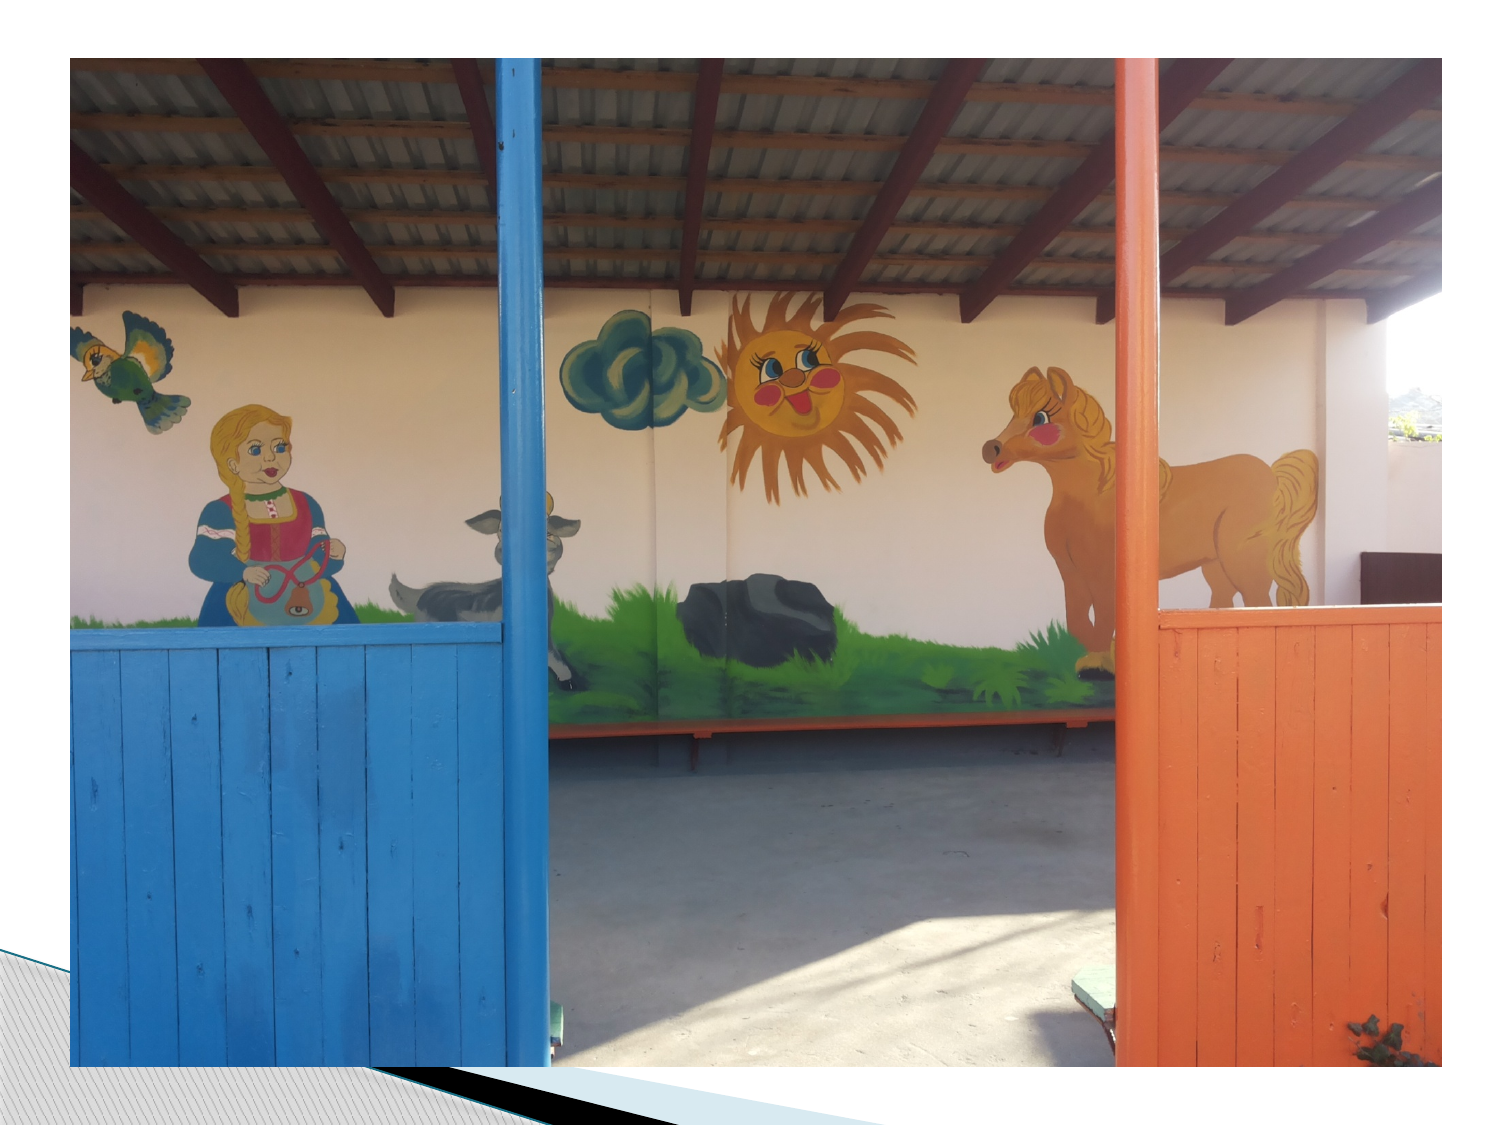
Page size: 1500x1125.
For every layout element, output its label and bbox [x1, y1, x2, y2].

picture [70, 58, 1442, 1067]
